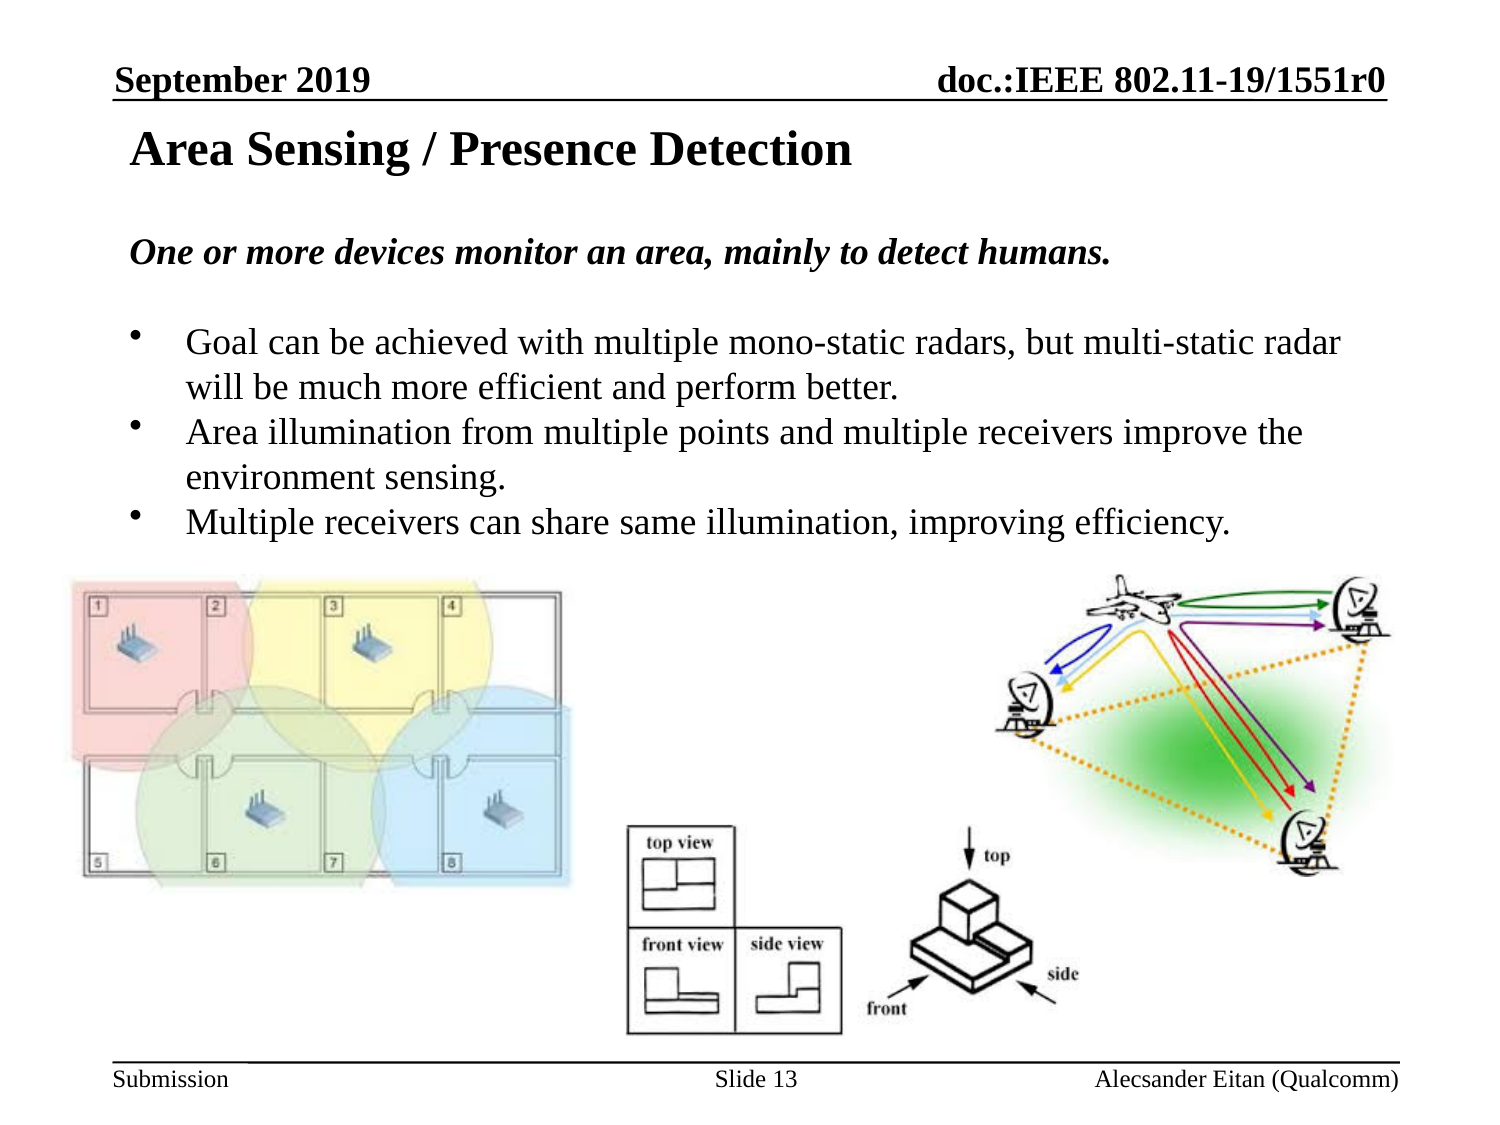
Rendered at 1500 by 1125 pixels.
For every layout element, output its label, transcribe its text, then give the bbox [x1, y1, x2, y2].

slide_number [114, 54, 374, 101]
title Area Sensing / Presence Detection [114, 103, 1388, 188]
list One or more devices monitor an area, mainly to detect humans. Goal can be achieved with multiple mono-static radars, but multi-static radar will be much more efficient and perform better. Area illumination from multiple points and multiple receivers improve the environment sensing. Multiple receivers can share same illumination, improving efficiency. [114, 219, 1388, 1022]
picture [625, 574, 1404, 1037]
picture [61, 574, 576, 895]
text_box Alecsander Eitan (Qualcomm) [1094, 1062, 1400, 1093]
slide_number Slide 13 [712, 1062, 800, 1093]
